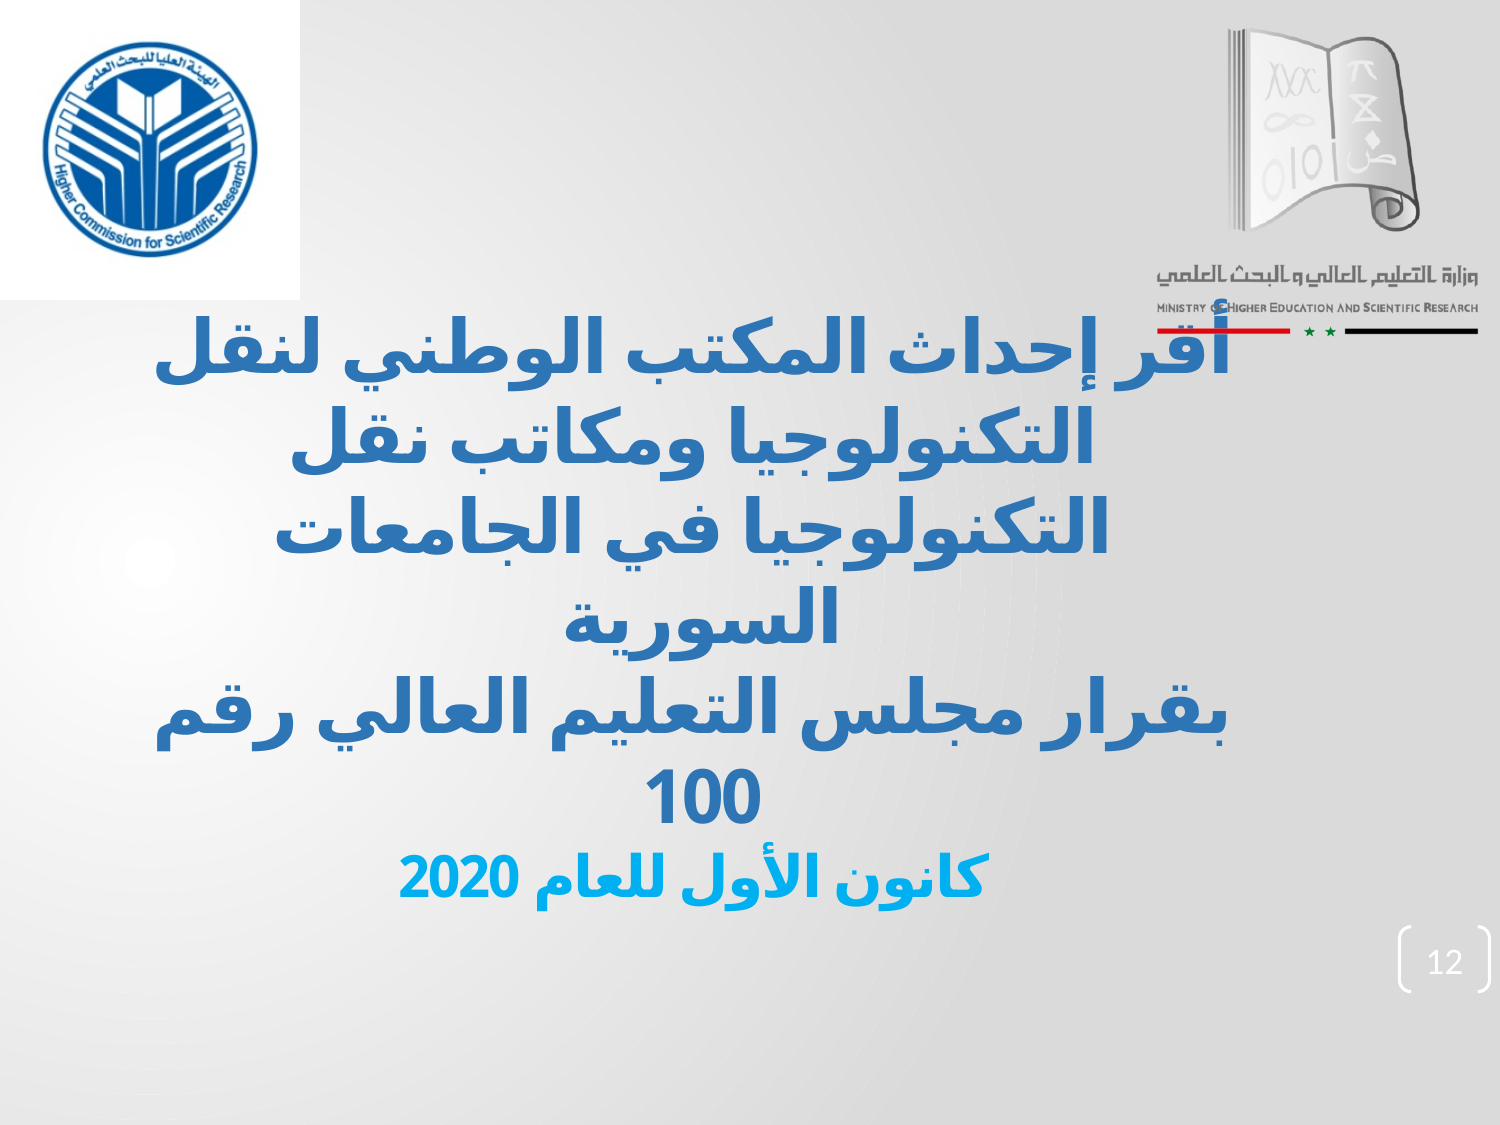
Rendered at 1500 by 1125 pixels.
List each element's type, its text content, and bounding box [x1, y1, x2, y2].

slide_number 12 [1397, 925, 1492, 994]
picture [1149, 24, 1488, 341]
title أقر إحداث المكتب الوطني لنقل التكنولوجيا ومكاتب نقل التكنولوجيا في الجامعات السورية بقرار مجلس التعليم العالي رقم 100 كانون الأول للعام 2020 [137, 600, 1250, 788]
picture [0, 0, 301, 301]
